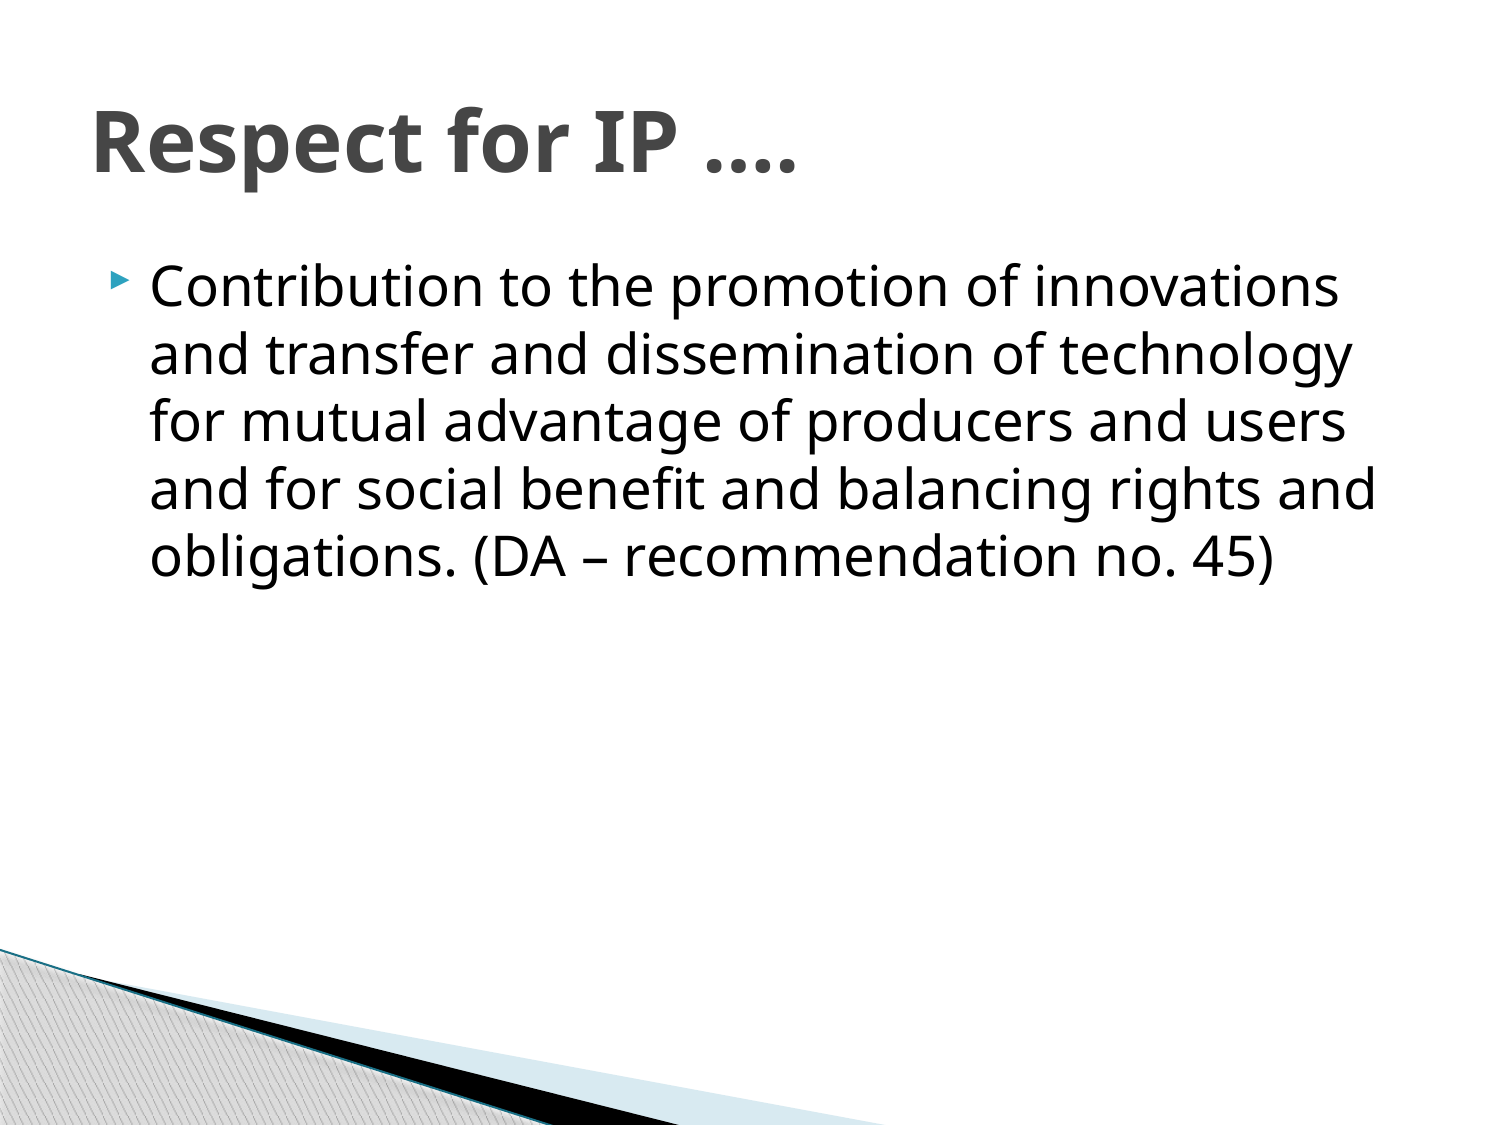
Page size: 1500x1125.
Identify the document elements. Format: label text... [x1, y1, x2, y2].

list Contribution to the promotion of innovations and transfer and dissemination of technology for mutual advantage of producers and users and for social benefit and balancing rights and obligations. (DA – recommendation no. 45) [75, 243, 1425, 986]
title Respect for IP …. [75, 45, 1425, 233]
